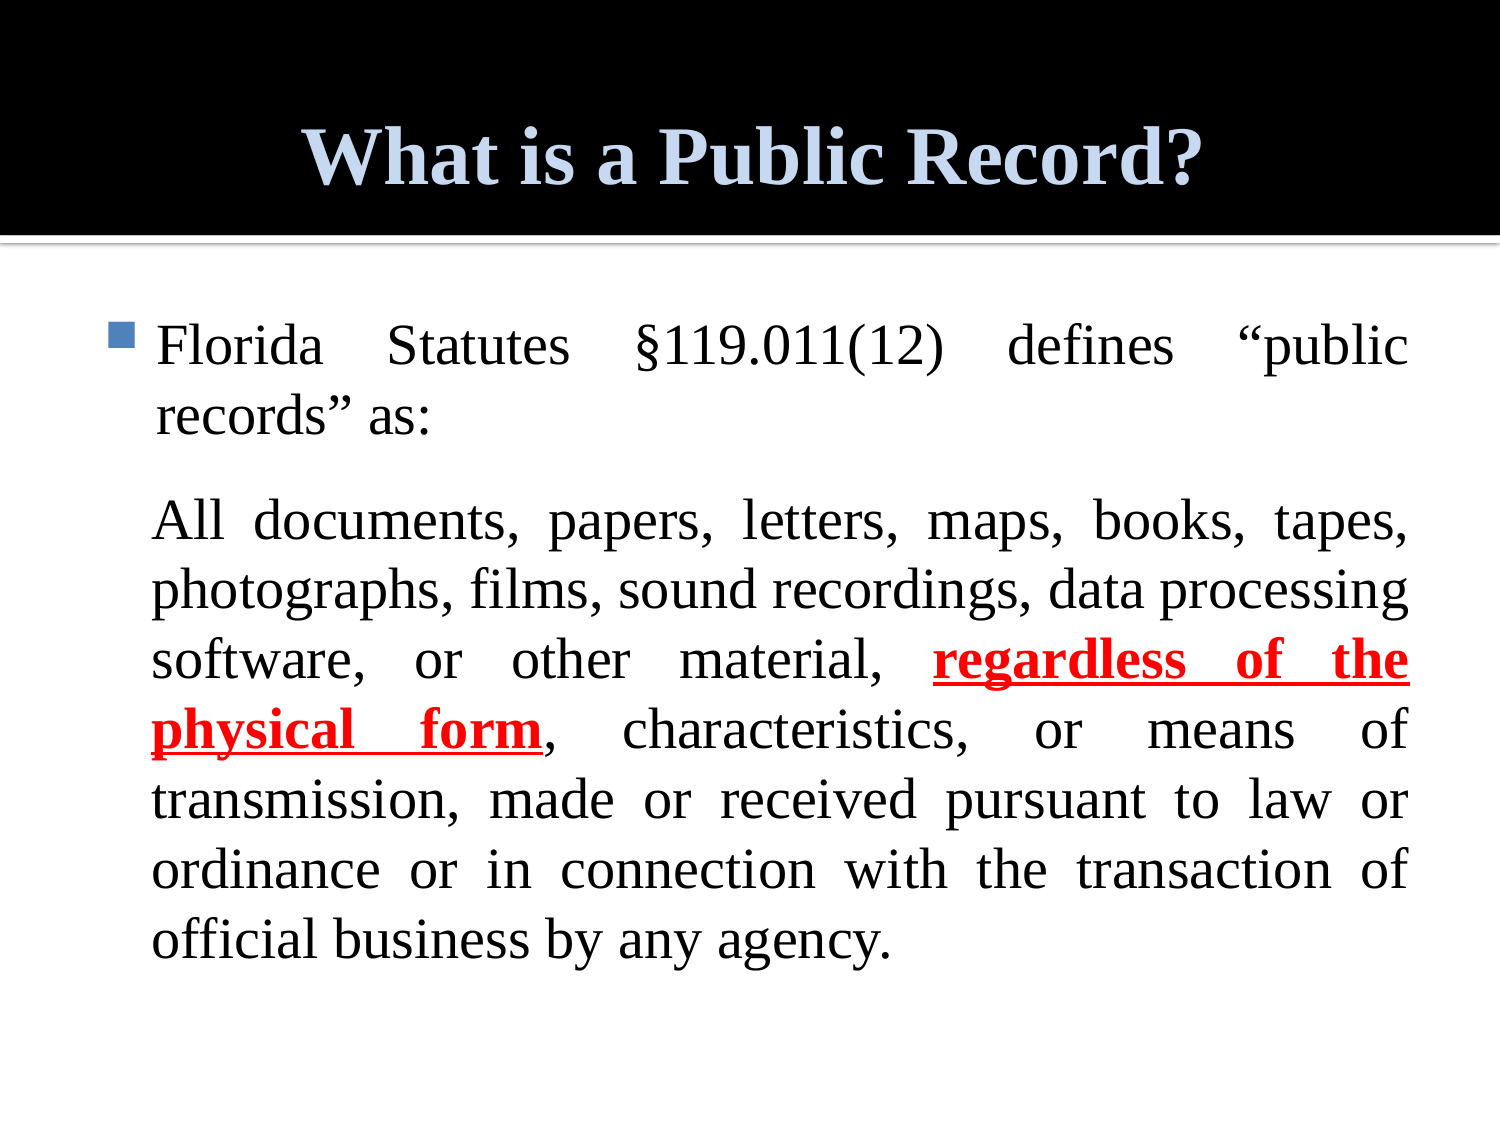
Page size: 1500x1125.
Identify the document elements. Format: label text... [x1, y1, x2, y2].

title What is a Public Record? [75, 59, 1425, 244]
list Florida Statutes §119.011(12) defines “public records” as: All documents, papers, letters, maps, books, tapes, photographs, films, sound recordings, data processing software, or other material, regardless of the physical form, characteristics, or means of transmission, made or received pursuant to law or ordinance or in connection with the transaction of official business by any agency. [75, 291, 1425, 1050]
